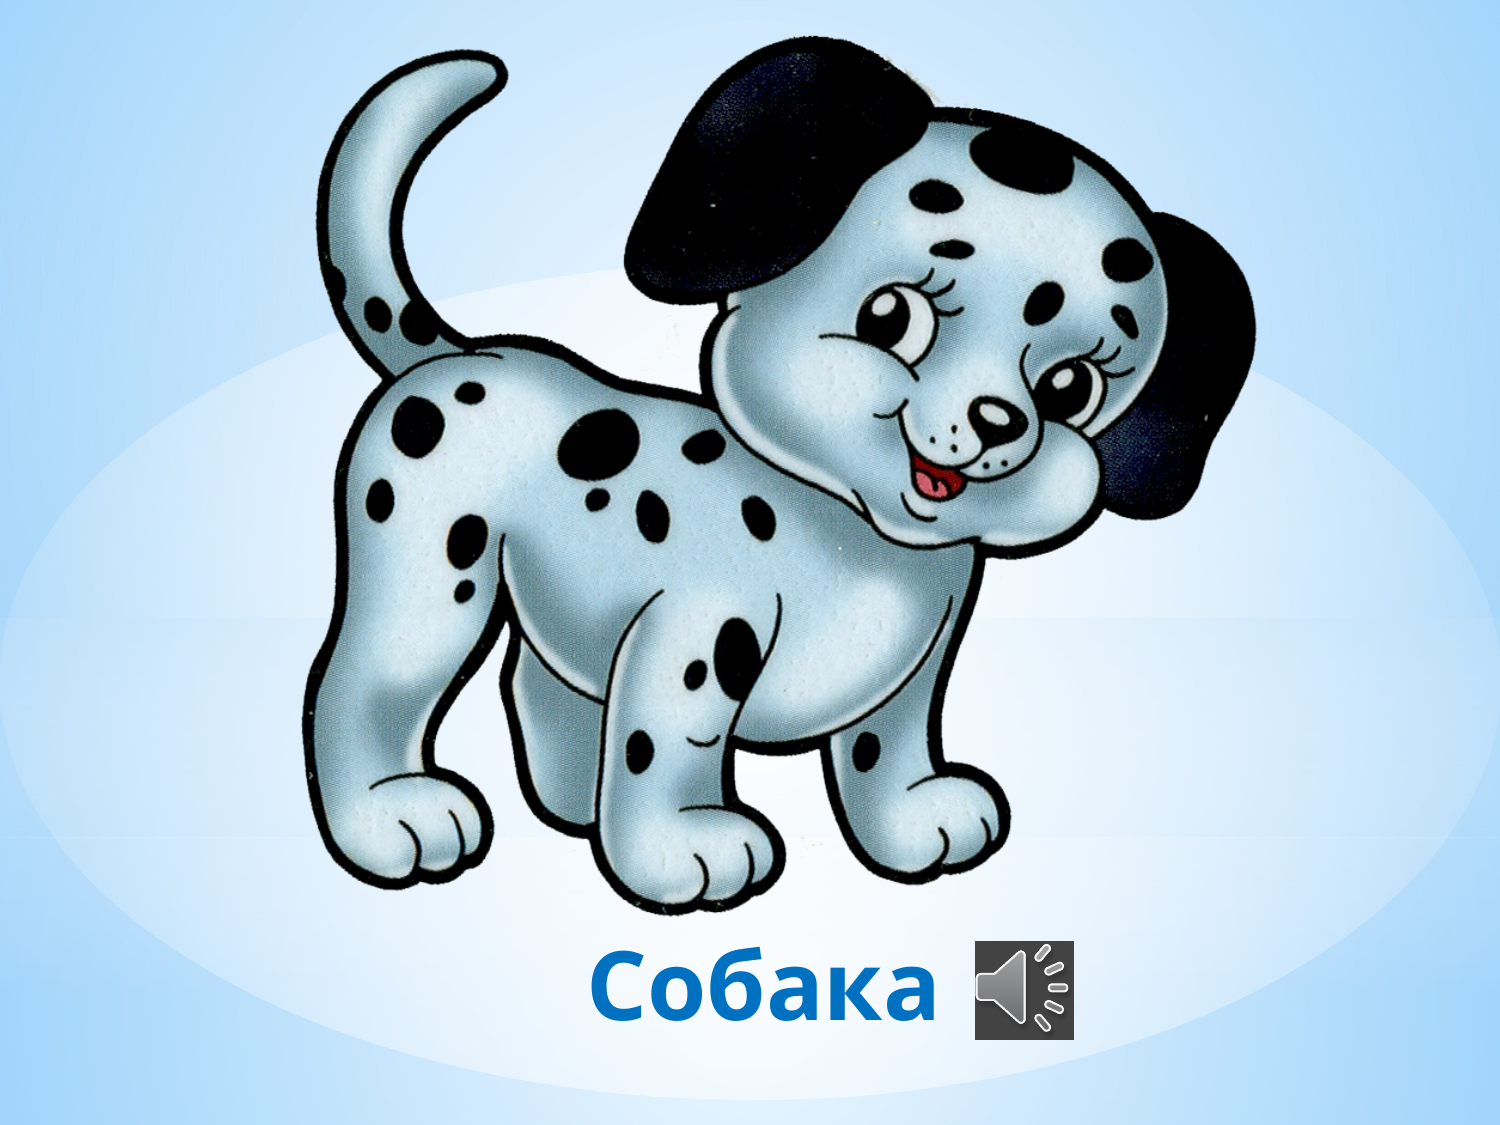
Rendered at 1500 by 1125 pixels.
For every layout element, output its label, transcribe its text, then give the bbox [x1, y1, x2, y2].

picture [974, 940, 1075, 1041]
title Собака [242, 916, 1311, 1105]
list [300, 30, 1258, 918]
